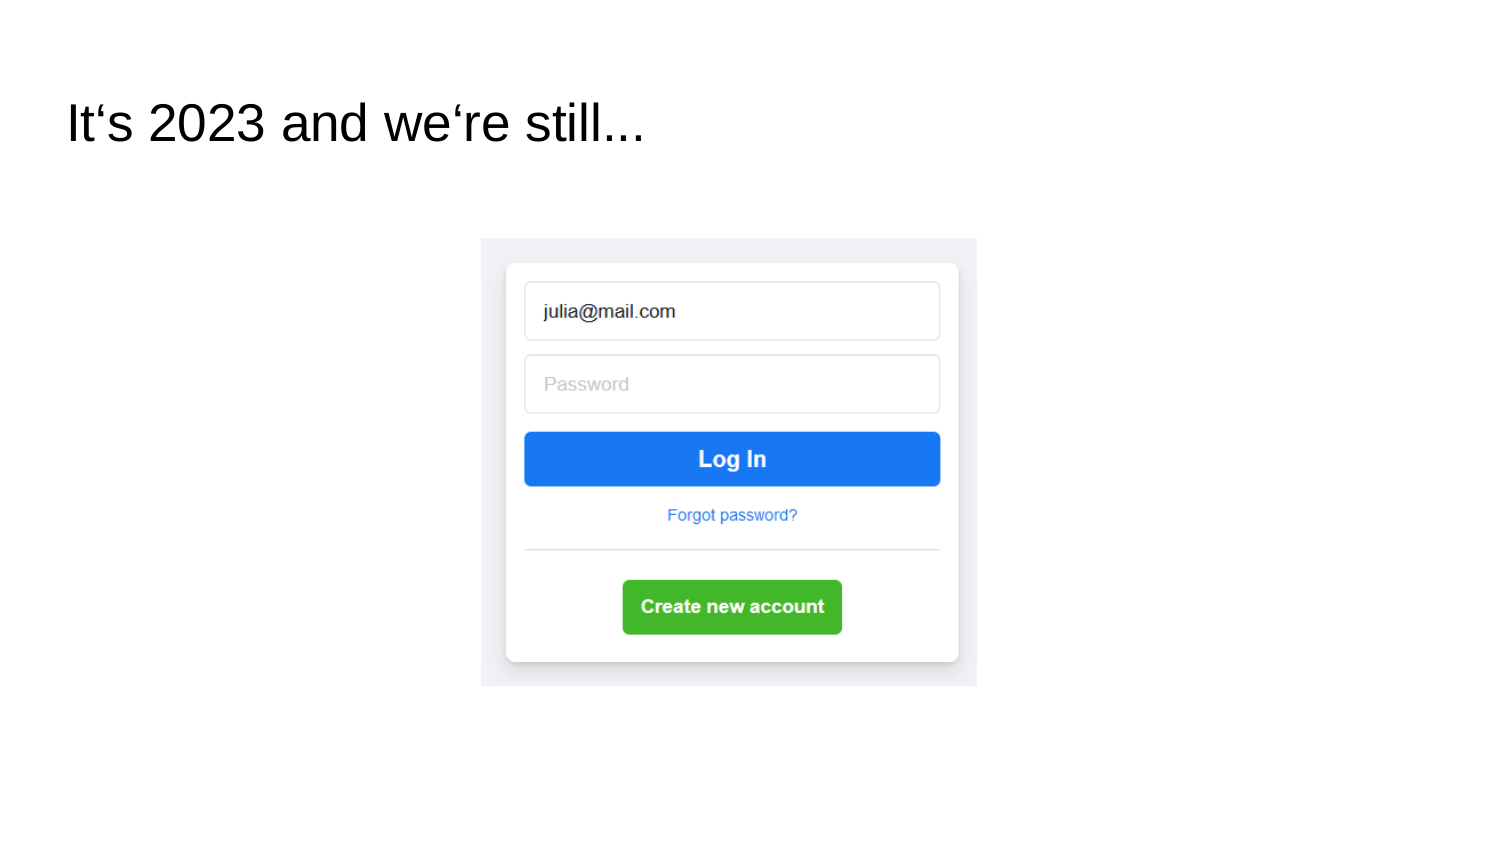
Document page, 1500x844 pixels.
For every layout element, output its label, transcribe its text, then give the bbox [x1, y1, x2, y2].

title It‘s 2023 and we‘re still... [51, 72, 1449, 167]
picture [481, 237, 977, 687]
